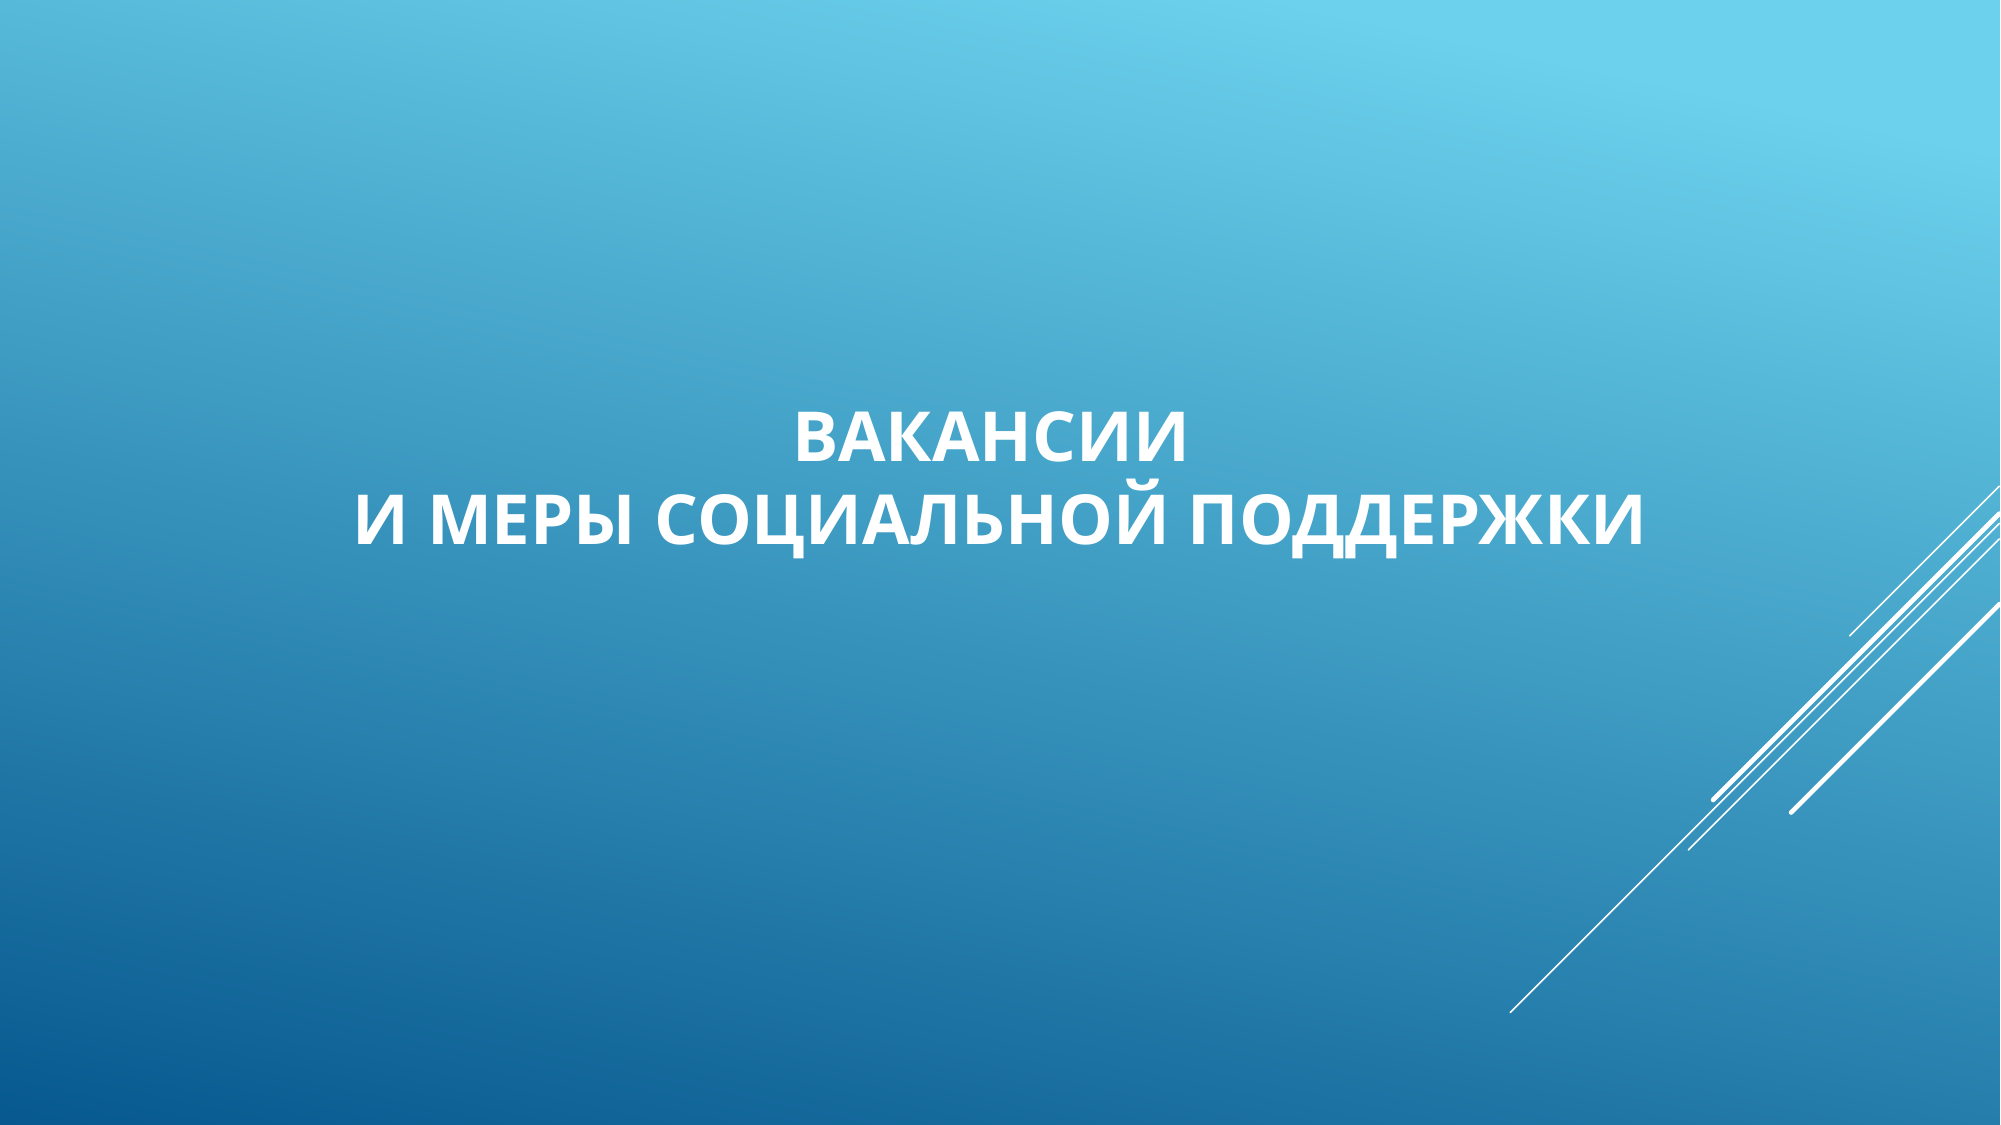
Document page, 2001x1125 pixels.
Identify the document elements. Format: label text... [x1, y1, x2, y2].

title Вакансии и меры социальной поддержки [300, 352, 1700, 600]
